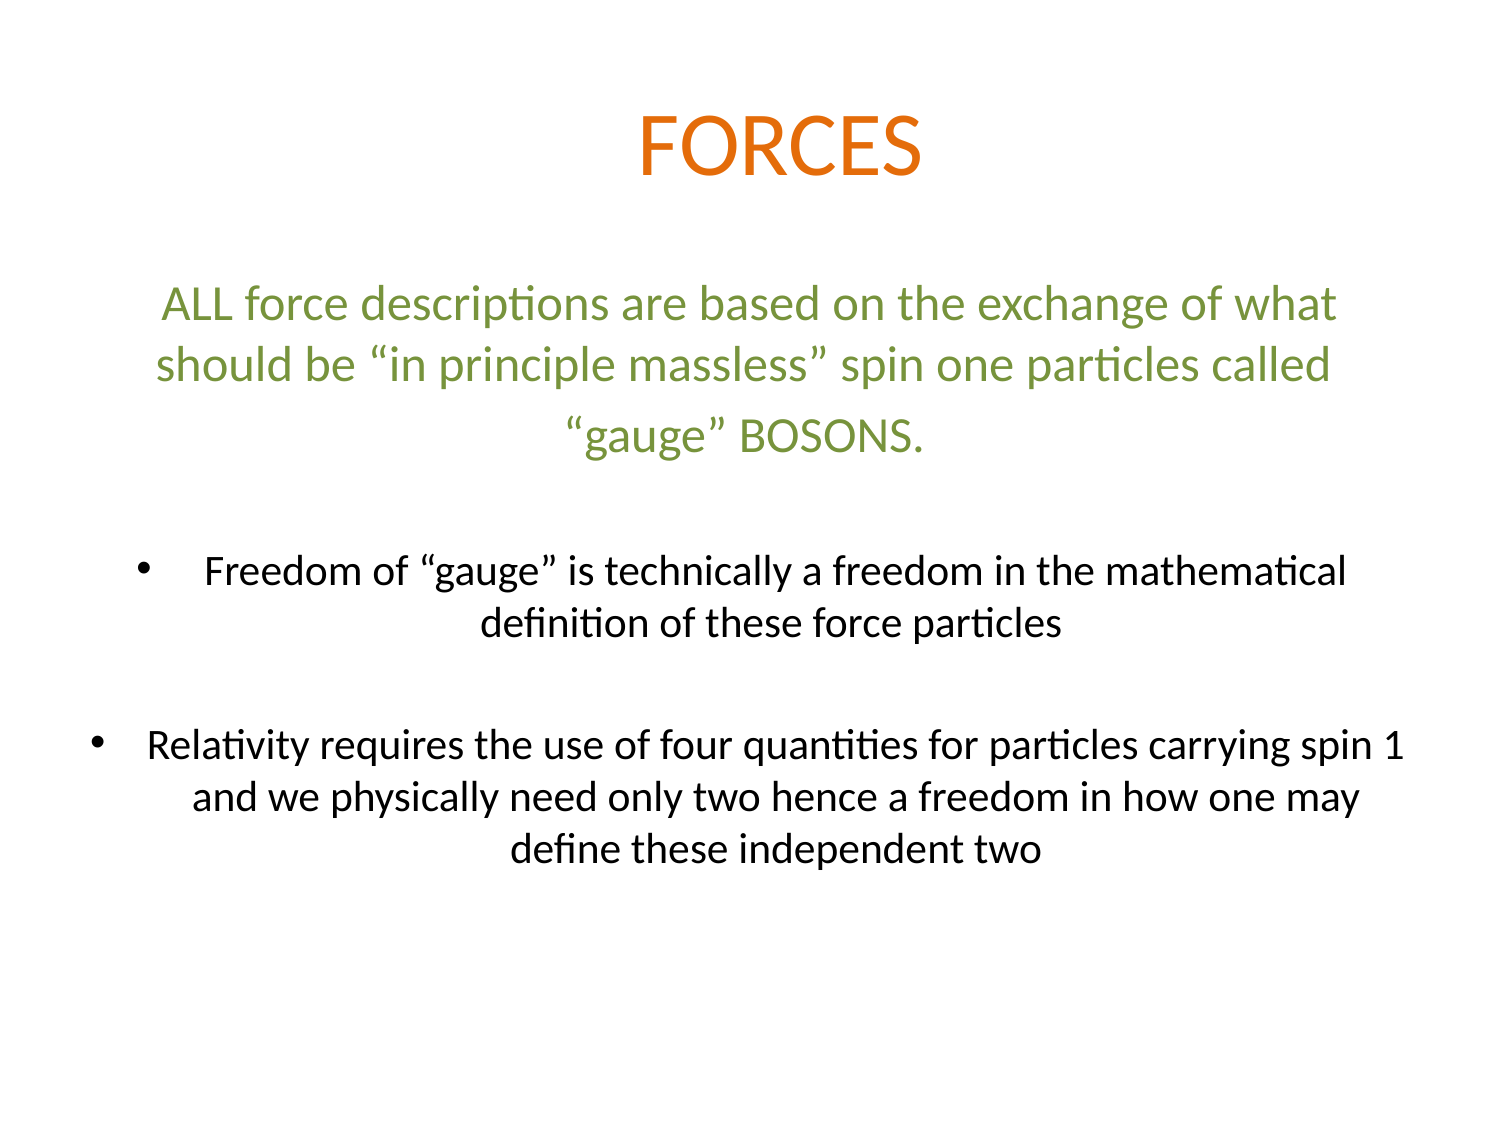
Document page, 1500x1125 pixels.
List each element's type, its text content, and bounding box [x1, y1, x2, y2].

list ALL force descriptions are based on the exchange of what should be “in principle massless” spin one particles called “gauge” BOSONS. Freedom of “gauge” is technically a freedom in the mathematical definition of these force particles Relativity requires the use of four quantities for particles carrying spin 1 and we physically need only two hence a freedom in how one may define these independent two [75, 262, 1425, 1005]
title FORCES [75, 45, 1425, 233]
